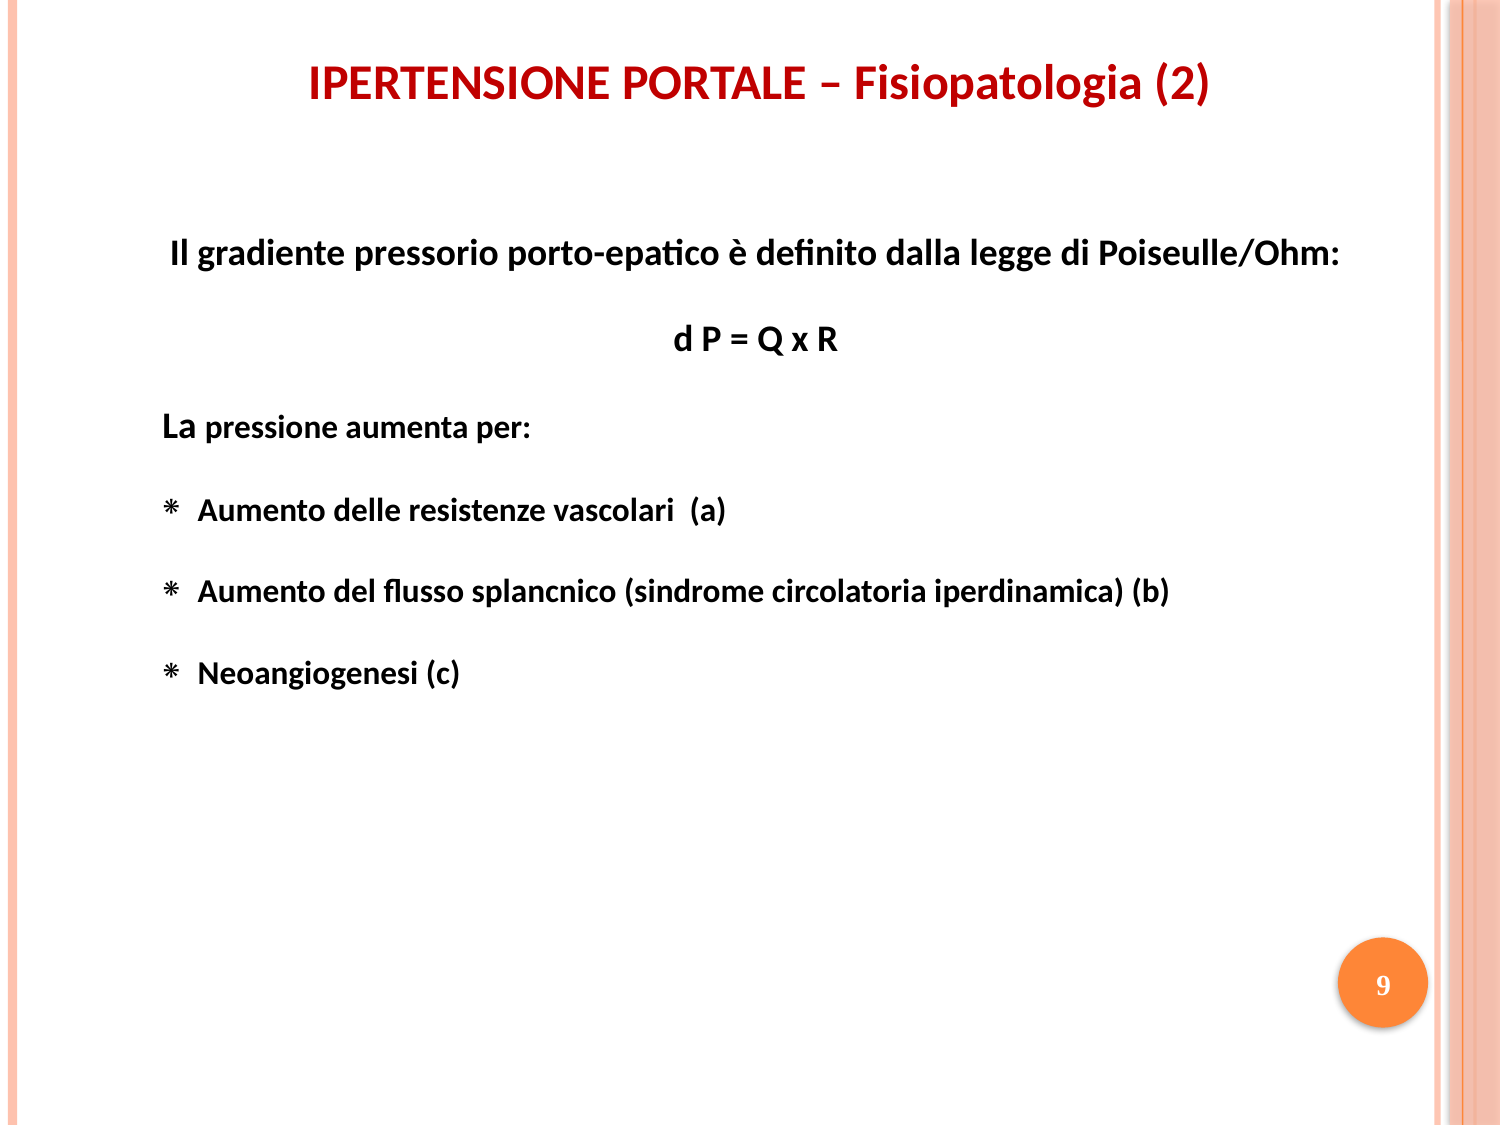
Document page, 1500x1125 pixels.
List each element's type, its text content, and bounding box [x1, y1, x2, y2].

slide_number 9 [1333, 940, 1434, 1026]
text_box IPERTENSIONE PORTALE – Fisiopatologia (2) [230, 42, 1291, 118]
text_box Il gradiente pressorio porto-epatico è definito dalla legge di Poiseulle/Ohm: d P = Q x R La pressione aumenta per: Aumento delle resistenze vascolari (a) Aumento del flusso splancnico (sindrome circolatoria iperdinamica) (b) Neoangiogenesi (c) [147, 219, 1365, 699]
